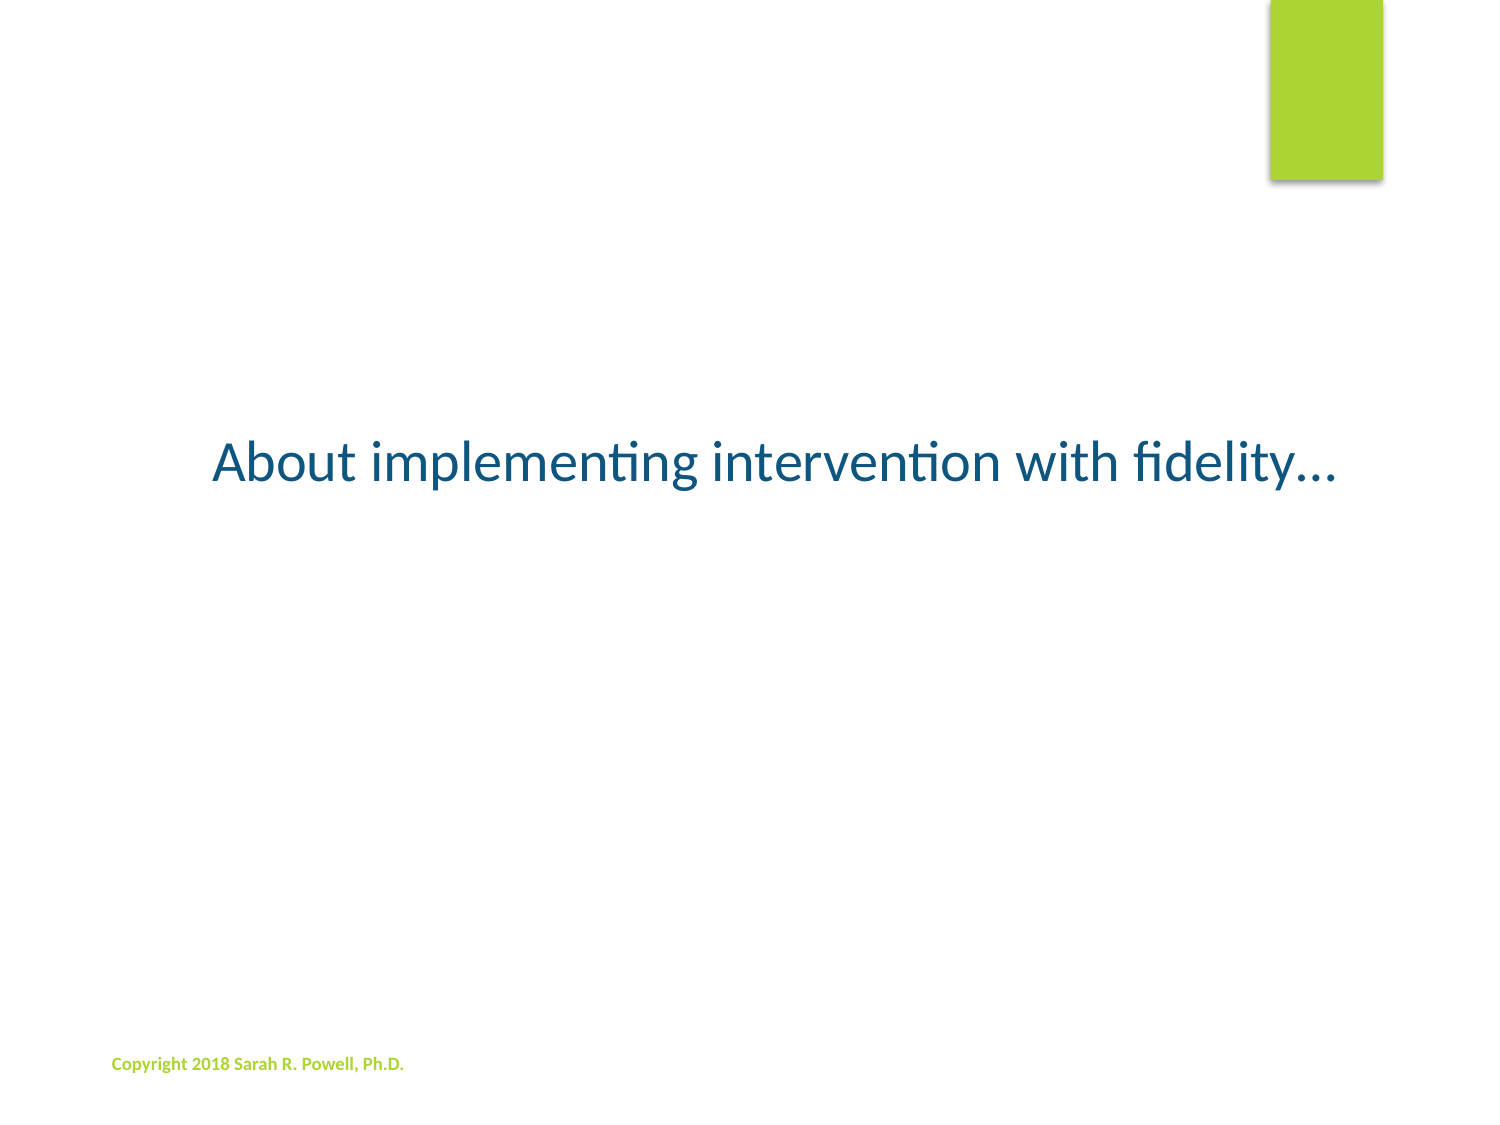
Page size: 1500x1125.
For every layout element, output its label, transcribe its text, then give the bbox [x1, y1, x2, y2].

text_box About implementing intervention with fidelity… [96, 415, 1452, 501]
footer Copyright 2018 Sarah R. Powell, Ph.D. [96, 1044, 731, 1082]
